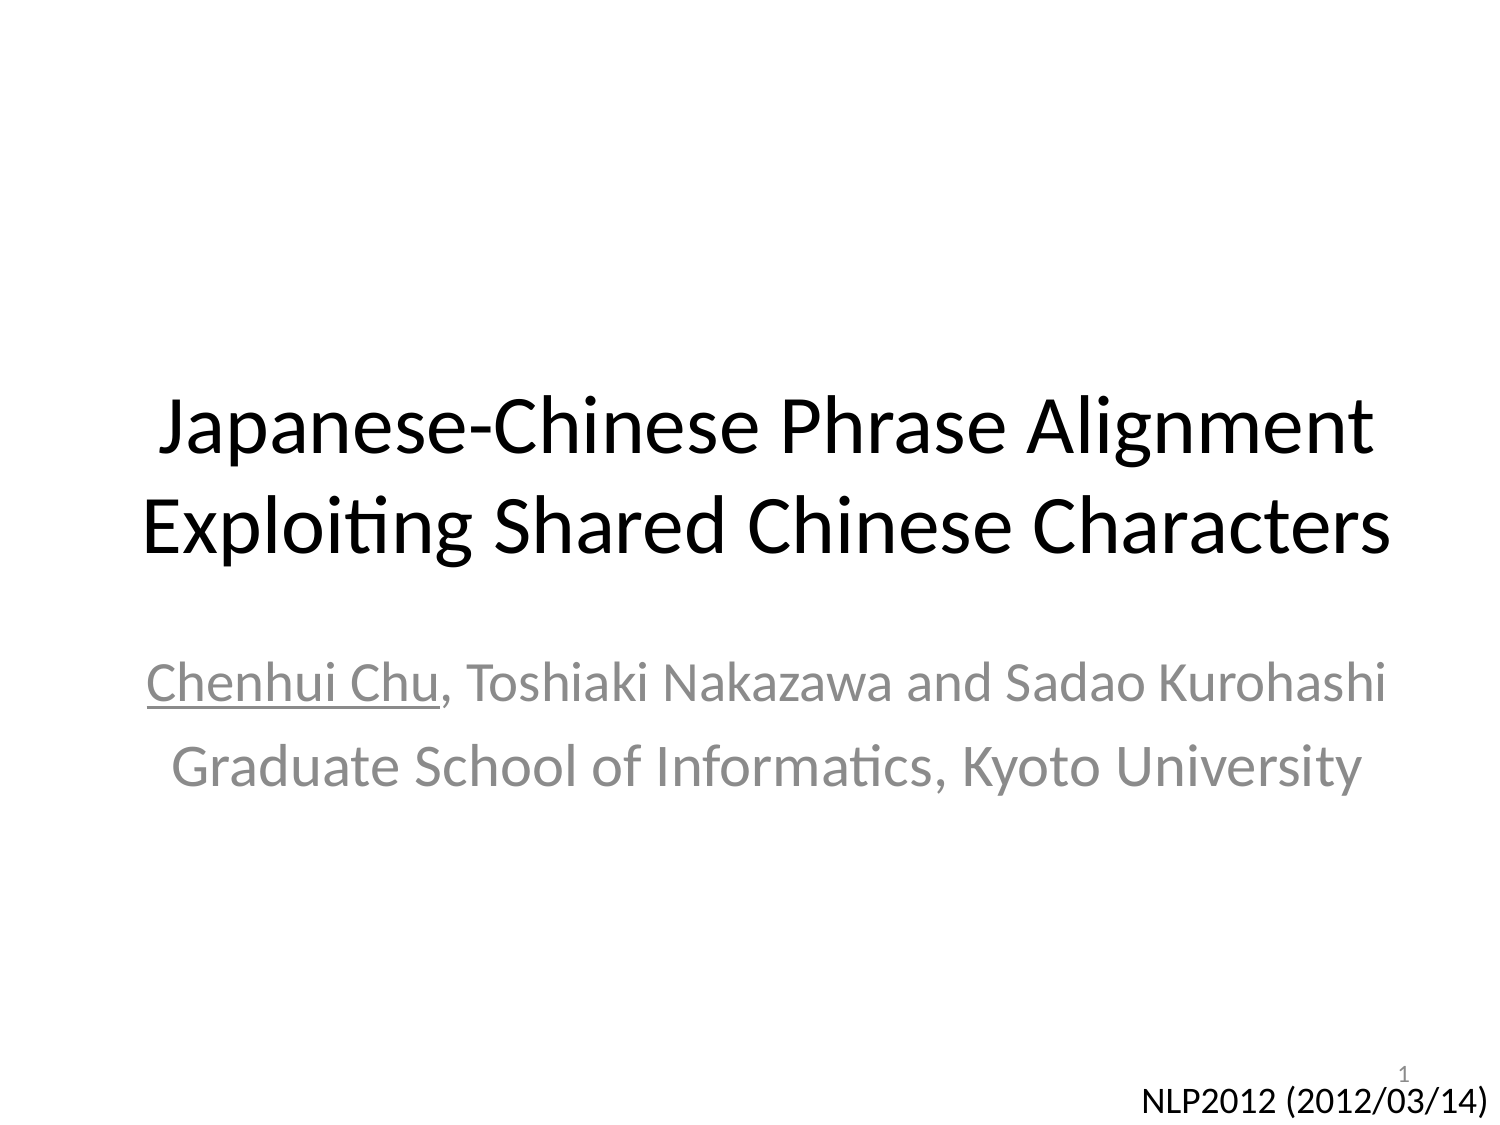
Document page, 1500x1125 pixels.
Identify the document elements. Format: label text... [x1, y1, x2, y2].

text_box NLP2012 (2012/03/14) [1126, 1068, 1500, 1125]
subtitle Chenhui Chu, Toshiaki Nakazawa and Sadao Kurohashi Graduate School of Informatics, Kyoto University [112, 637, 1424, 925]
slide_number 1 [1074, 1042, 1425, 1103]
title Japanese-Chinese Phrase Alignment Exploiting Shared Chinese Characters [112, 349, 1424, 591]
